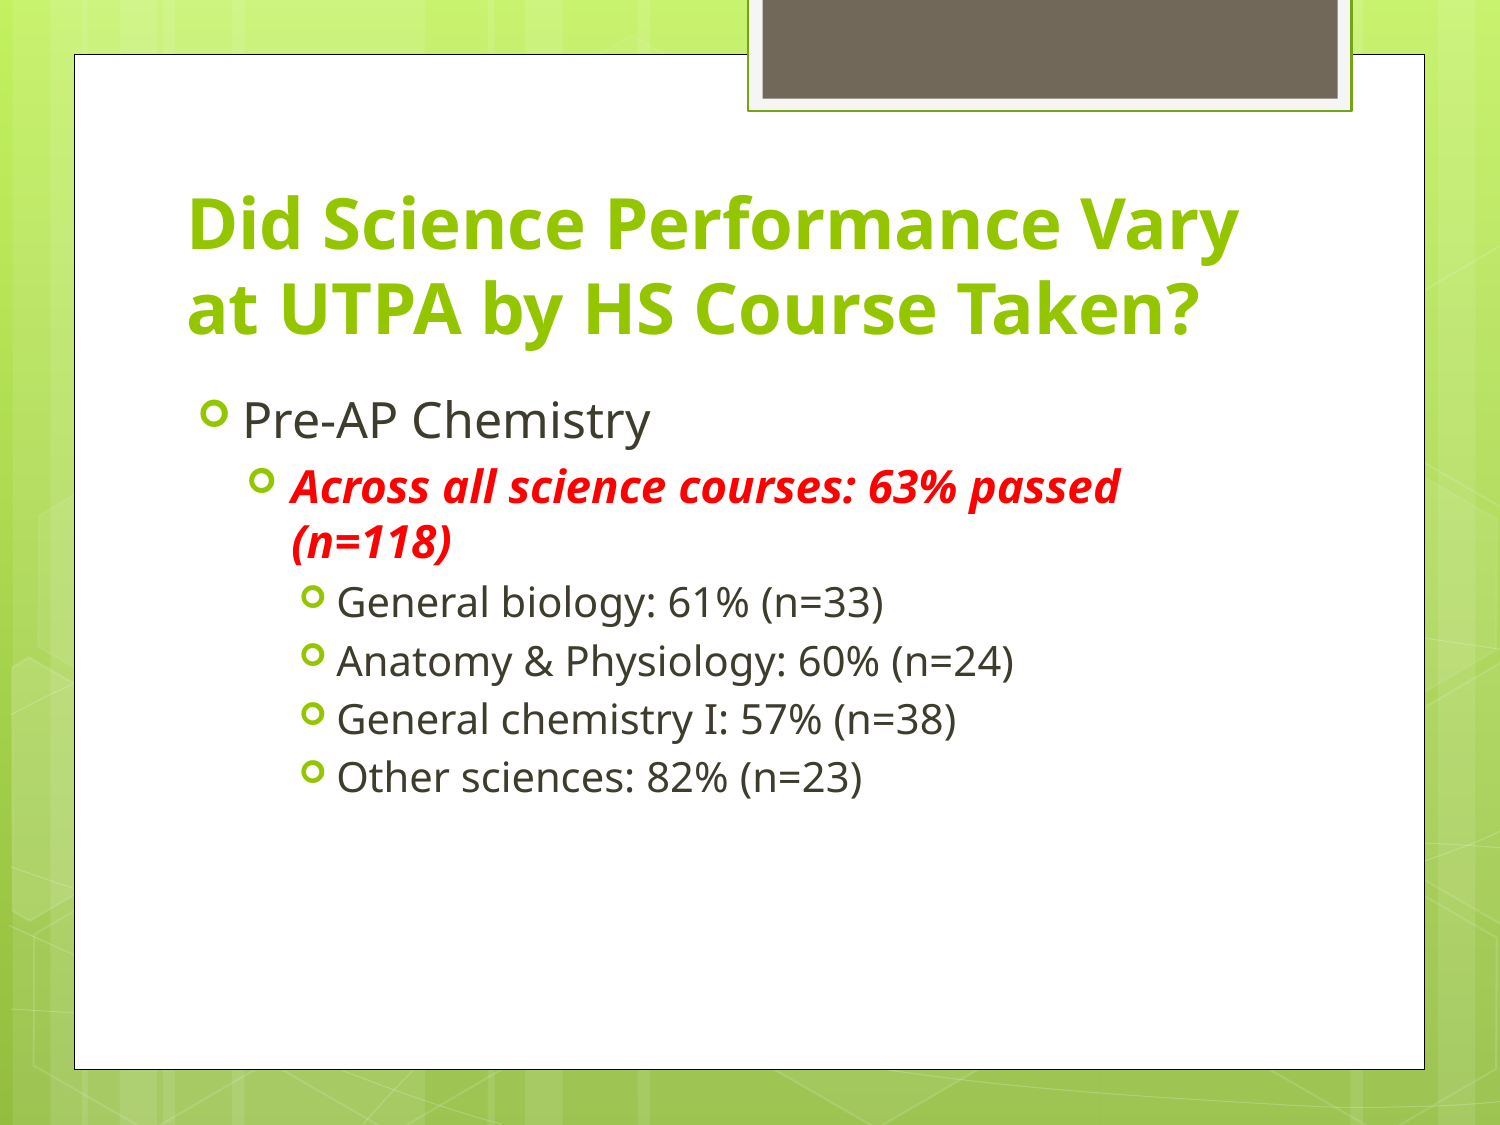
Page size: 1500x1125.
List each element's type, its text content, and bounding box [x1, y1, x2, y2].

title Did Science Performance Vary at UTPA by HS Course Taken? [171, 168, 1324, 357]
list Pre-AP Chemistry Across all science courses: 63% passed (n=118) General biology: 61% (n=33) Anatomy & Physiology: 60% (n=24) General chemistry I: 57% (n=38) Other sciences: 82% (n=23) [171, 381, 1283, 957]
